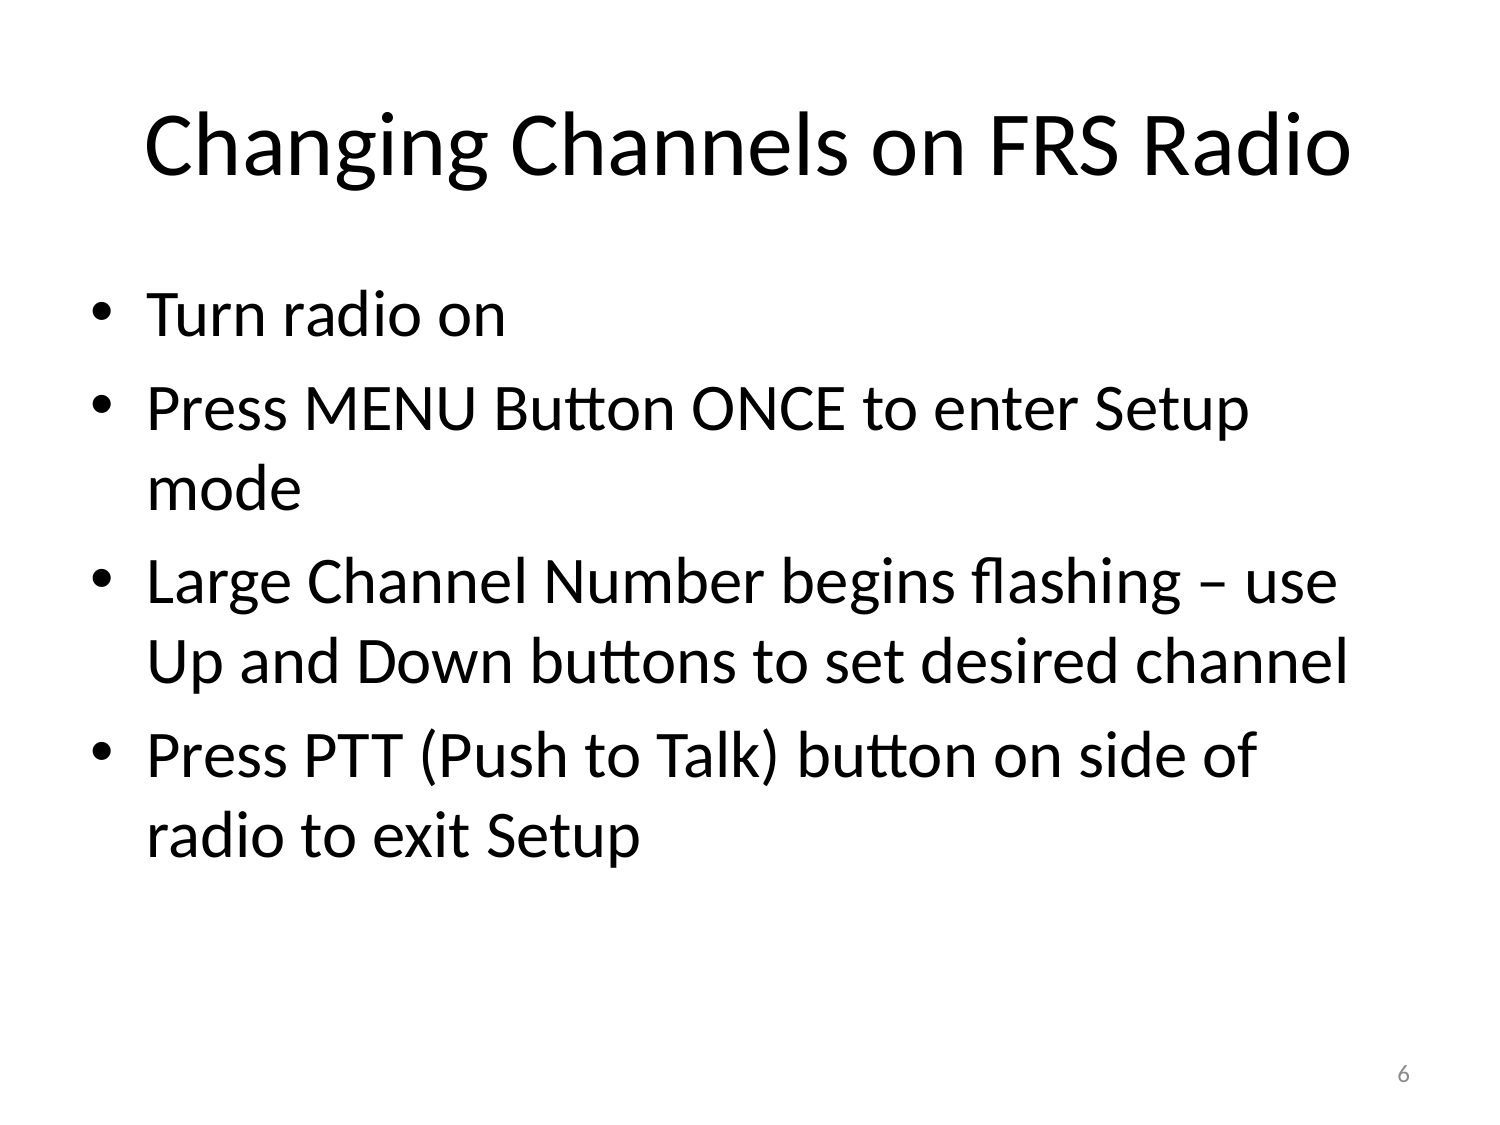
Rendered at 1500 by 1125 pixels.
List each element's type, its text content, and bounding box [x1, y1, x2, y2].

slide_number 6 [1074, 1042, 1425, 1103]
list Turn radio on Press MENU Button ONCE to enter Setup mode Large Channel Number begins flashing – use Up and Down buttons to set desired channel Press PTT (Push to Talk) button on side of radio to exit Setup [75, 262, 1425, 1005]
title Changing Channels on FRS Radio [75, 45, 1425, 233]
